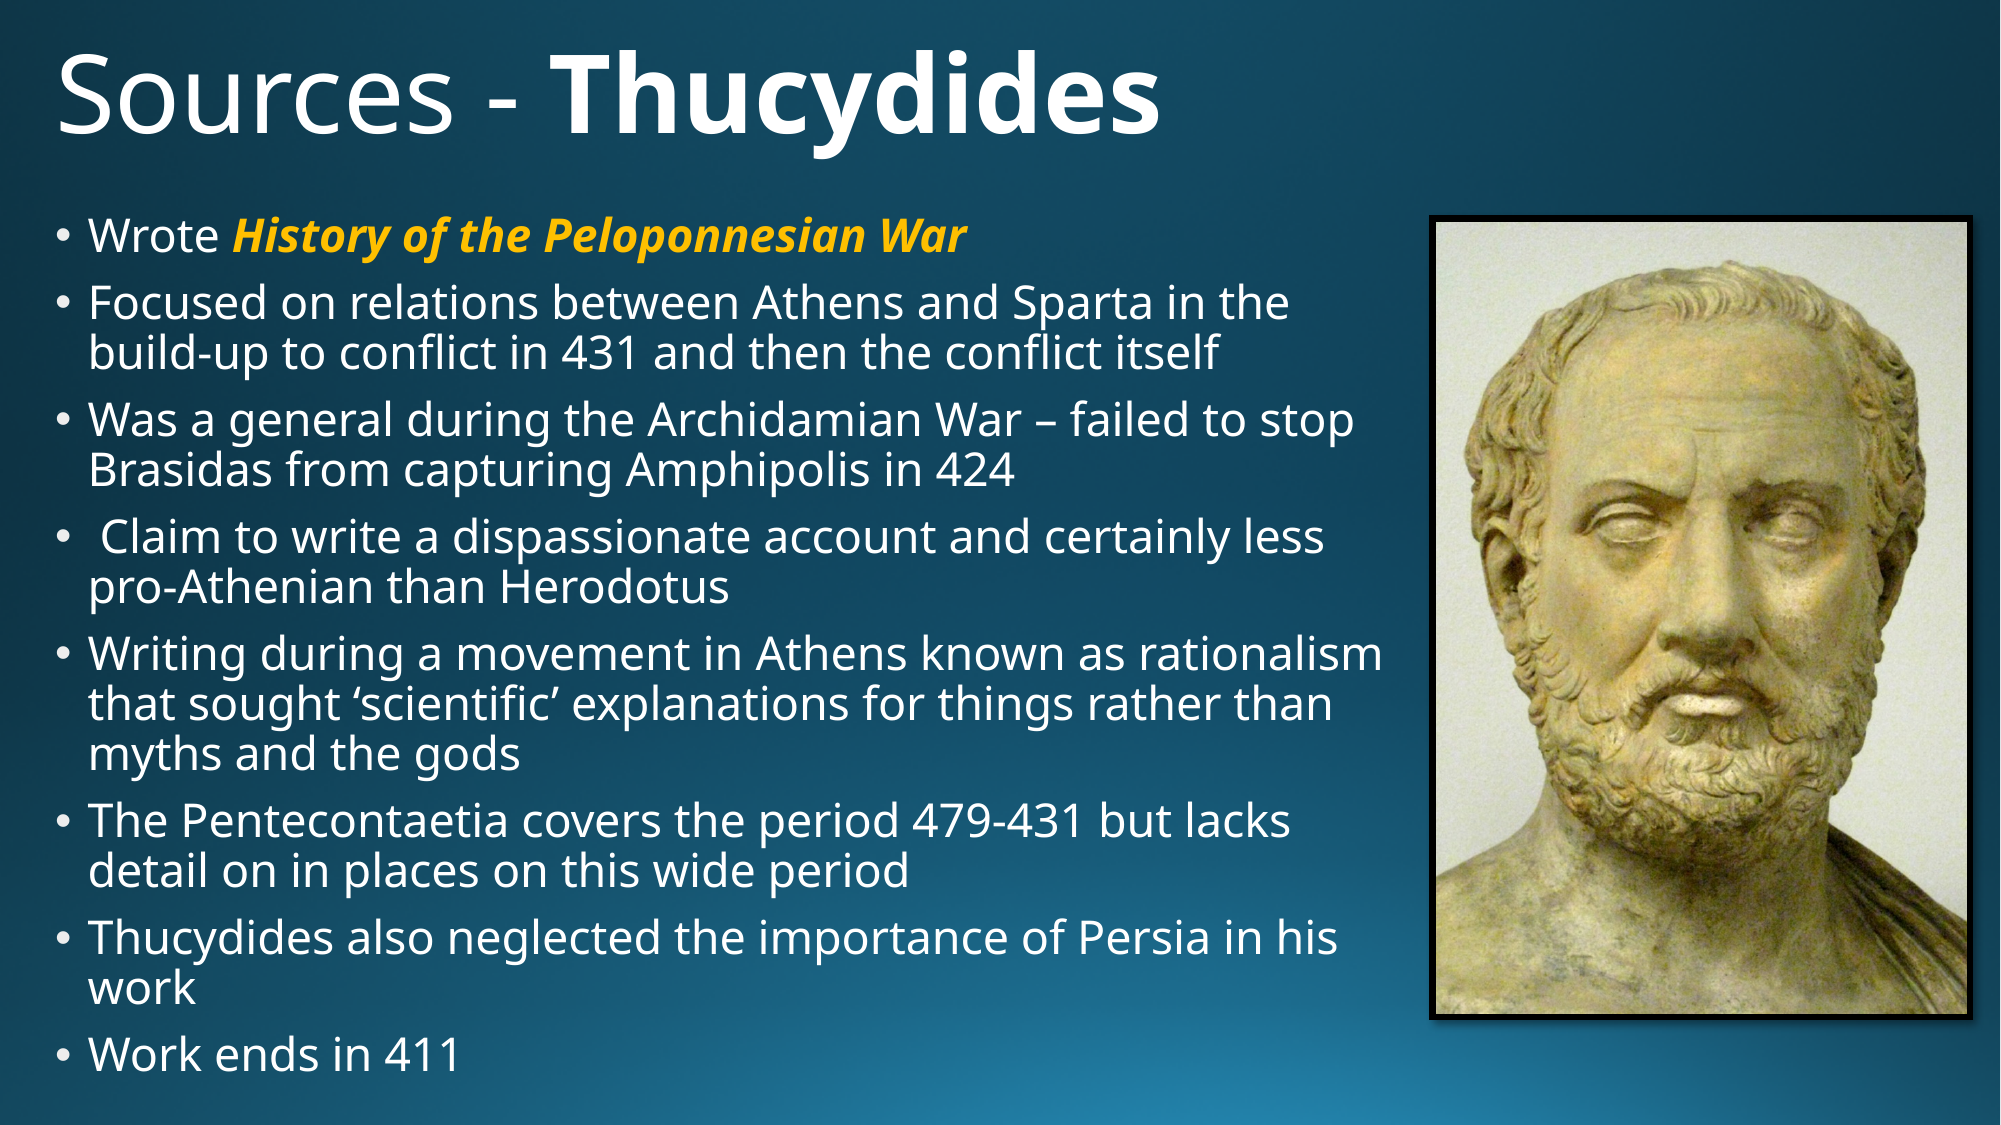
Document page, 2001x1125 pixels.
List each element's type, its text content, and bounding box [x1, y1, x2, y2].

picture [0, 0, 2001, 1125]
list Wrote History of the Peloponnesian War Focused on relations between Athens and Sparta in the build-up to conflict in 431 and then the conflict itself Was a general during the Archidamian War – failed to stop Brasidas from capturing Amphipolis in 424 Claim to write a dispassionate account and certainly less pro-Athenian than Herodotus Writing during a movement in Athens known as rationalism that sought ‘scientific’ explanations for things rather than myths and the gods The Pentecontaetia covers the period 479-431 but lacks detail on in places on this wide period Thucydides also neglected the importance of Persia in his work Work ends in 411 [40, 204, 1436, 1094]
title Sources - Thucydides [40, 31, 1583, 165]
